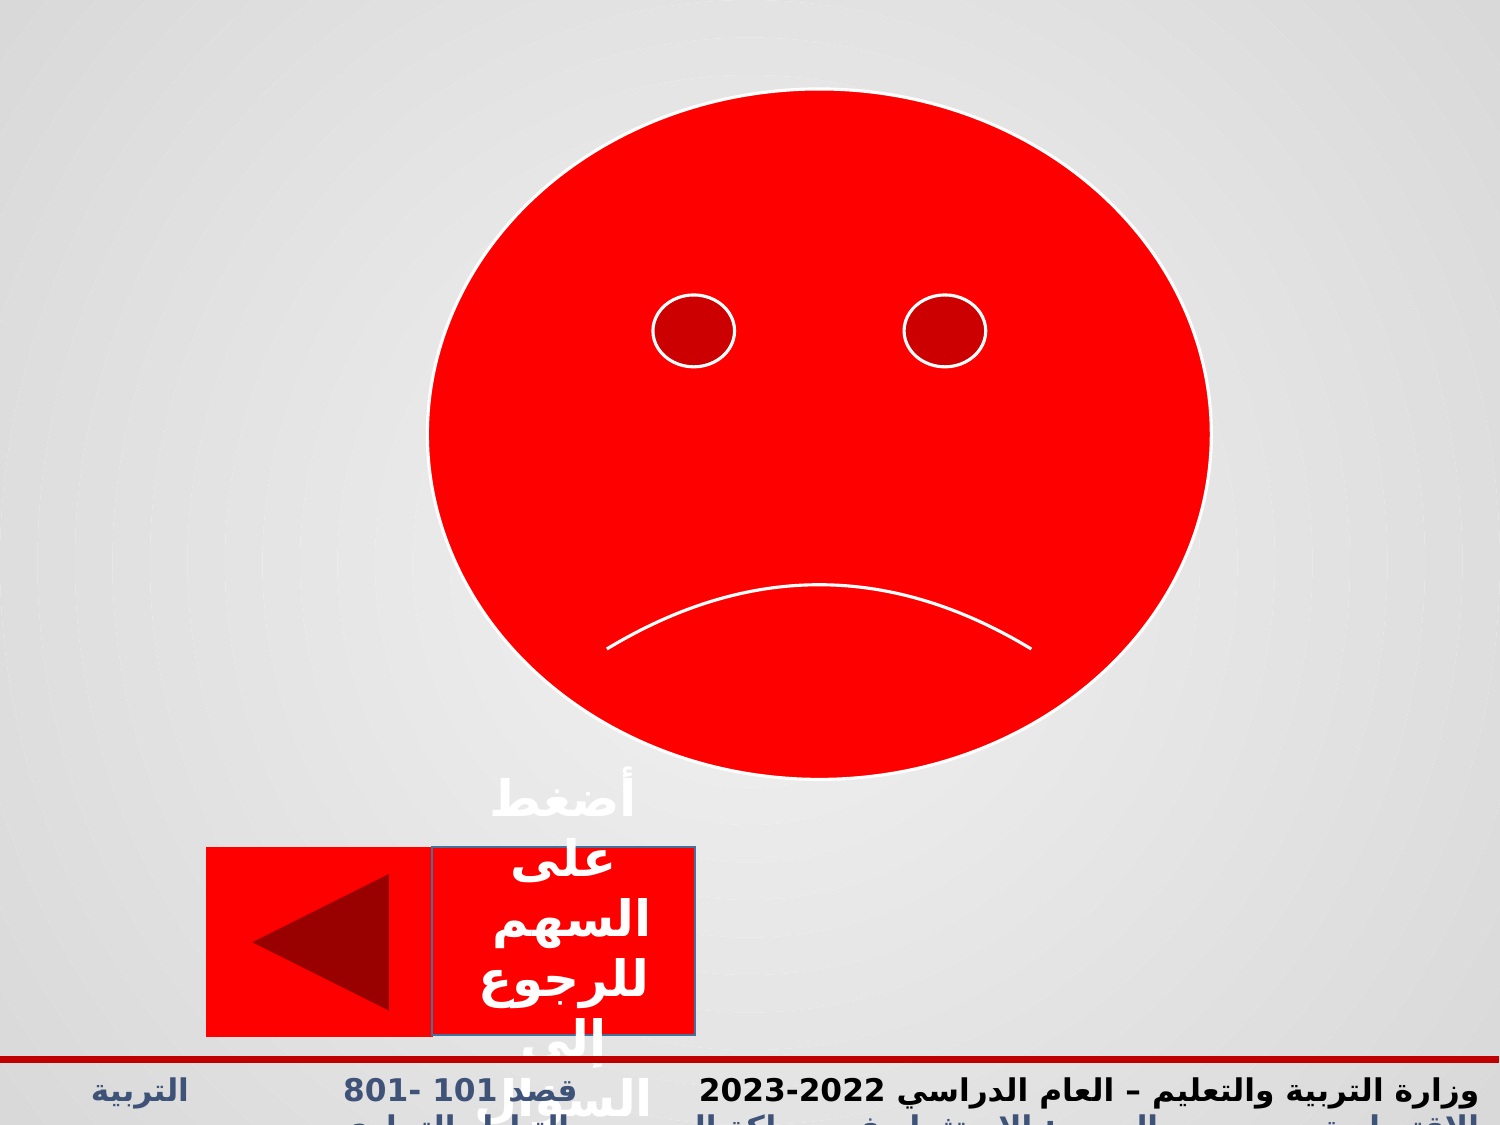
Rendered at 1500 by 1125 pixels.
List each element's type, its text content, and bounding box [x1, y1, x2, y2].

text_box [207, 88, 1212, 1037]
text_box وزارة التربية والتعليم – العام الدراسي 2022-2023 قصد 101 -801 التربية الاقتصادية الدرس: الاستثمار في مملكة البحرين والتبادل التجاري [0, 1062, 1495, 1125]
